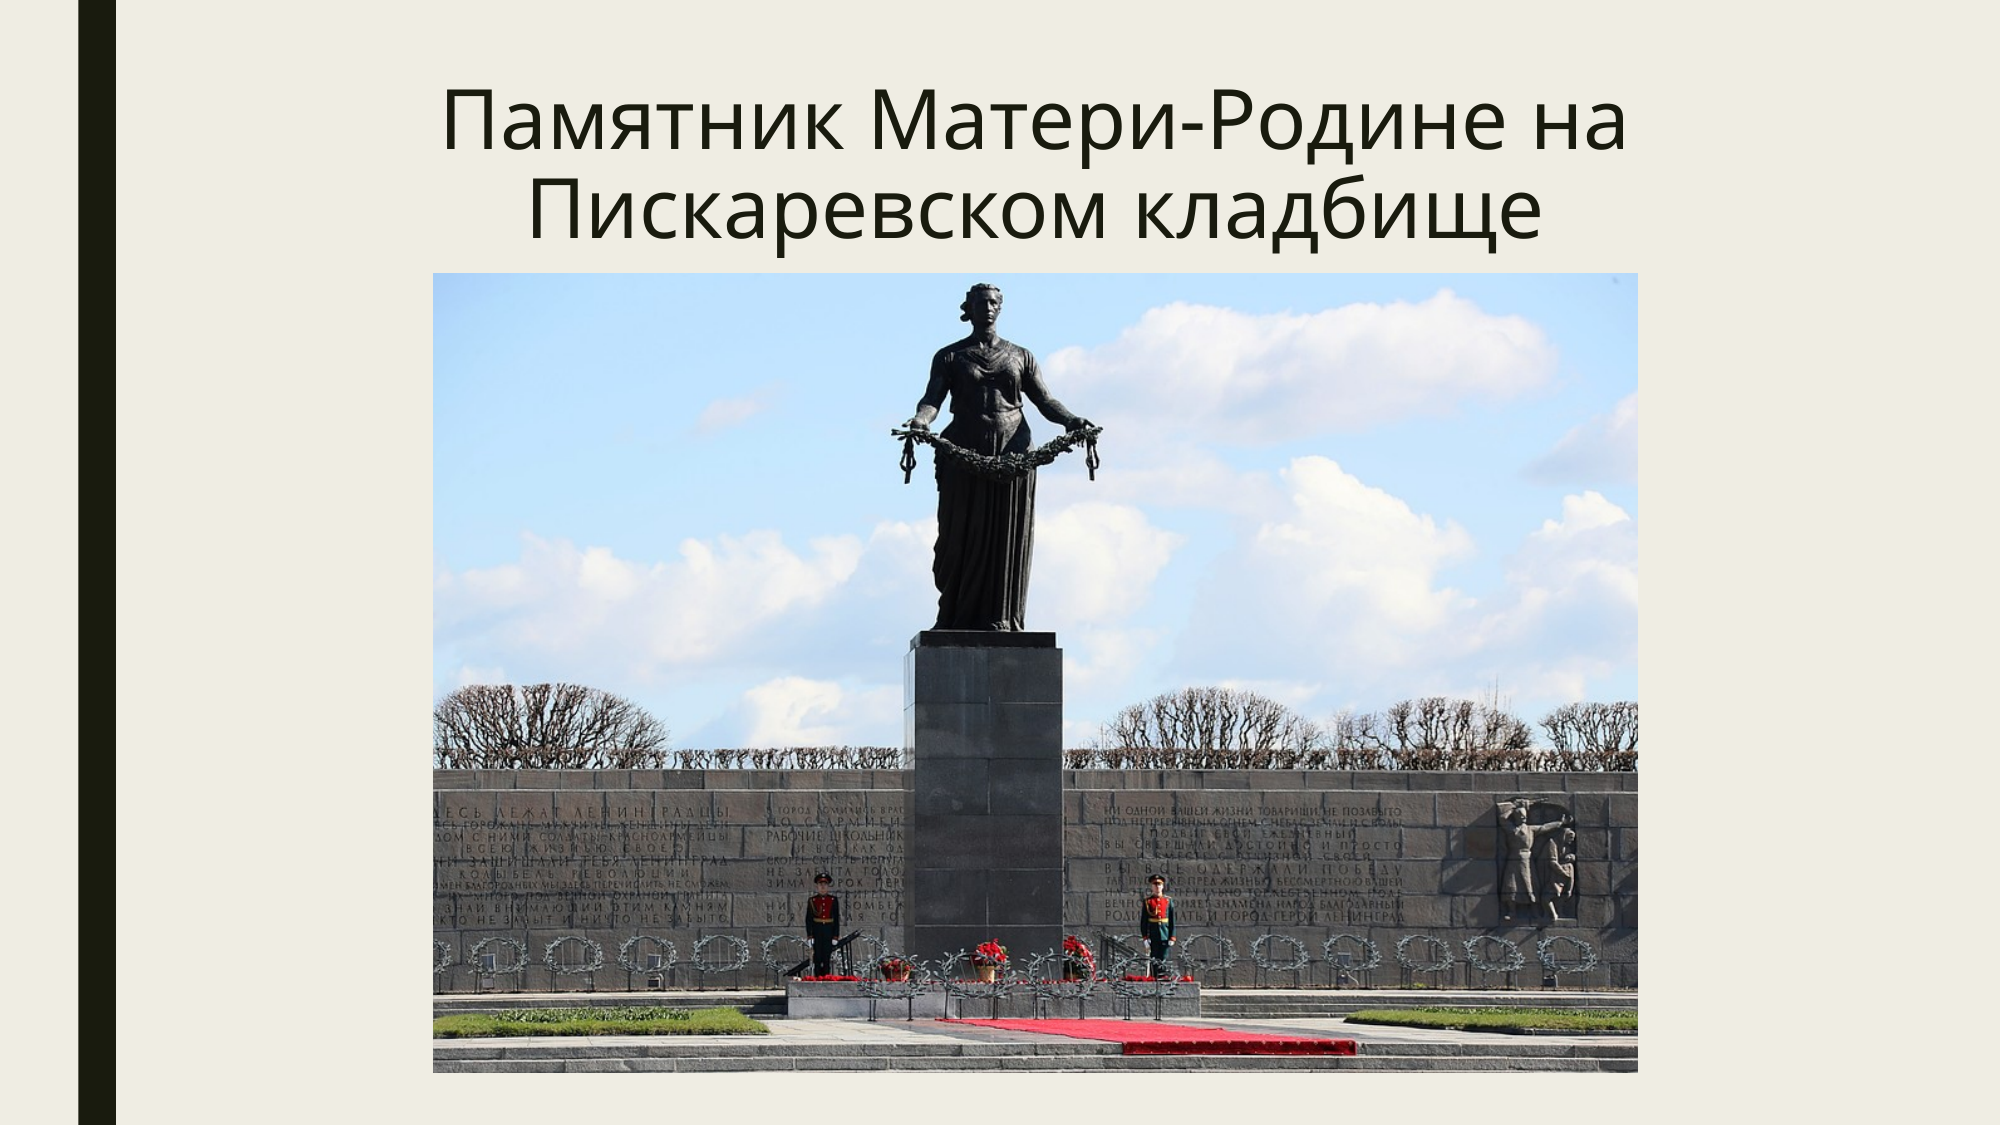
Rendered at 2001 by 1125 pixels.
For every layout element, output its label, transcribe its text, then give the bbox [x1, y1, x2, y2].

picture [433, 273, 1638, 1073]
title Памятник Матери-Родине на Пискаревском кладбище [247, 70, 1823, 315]
